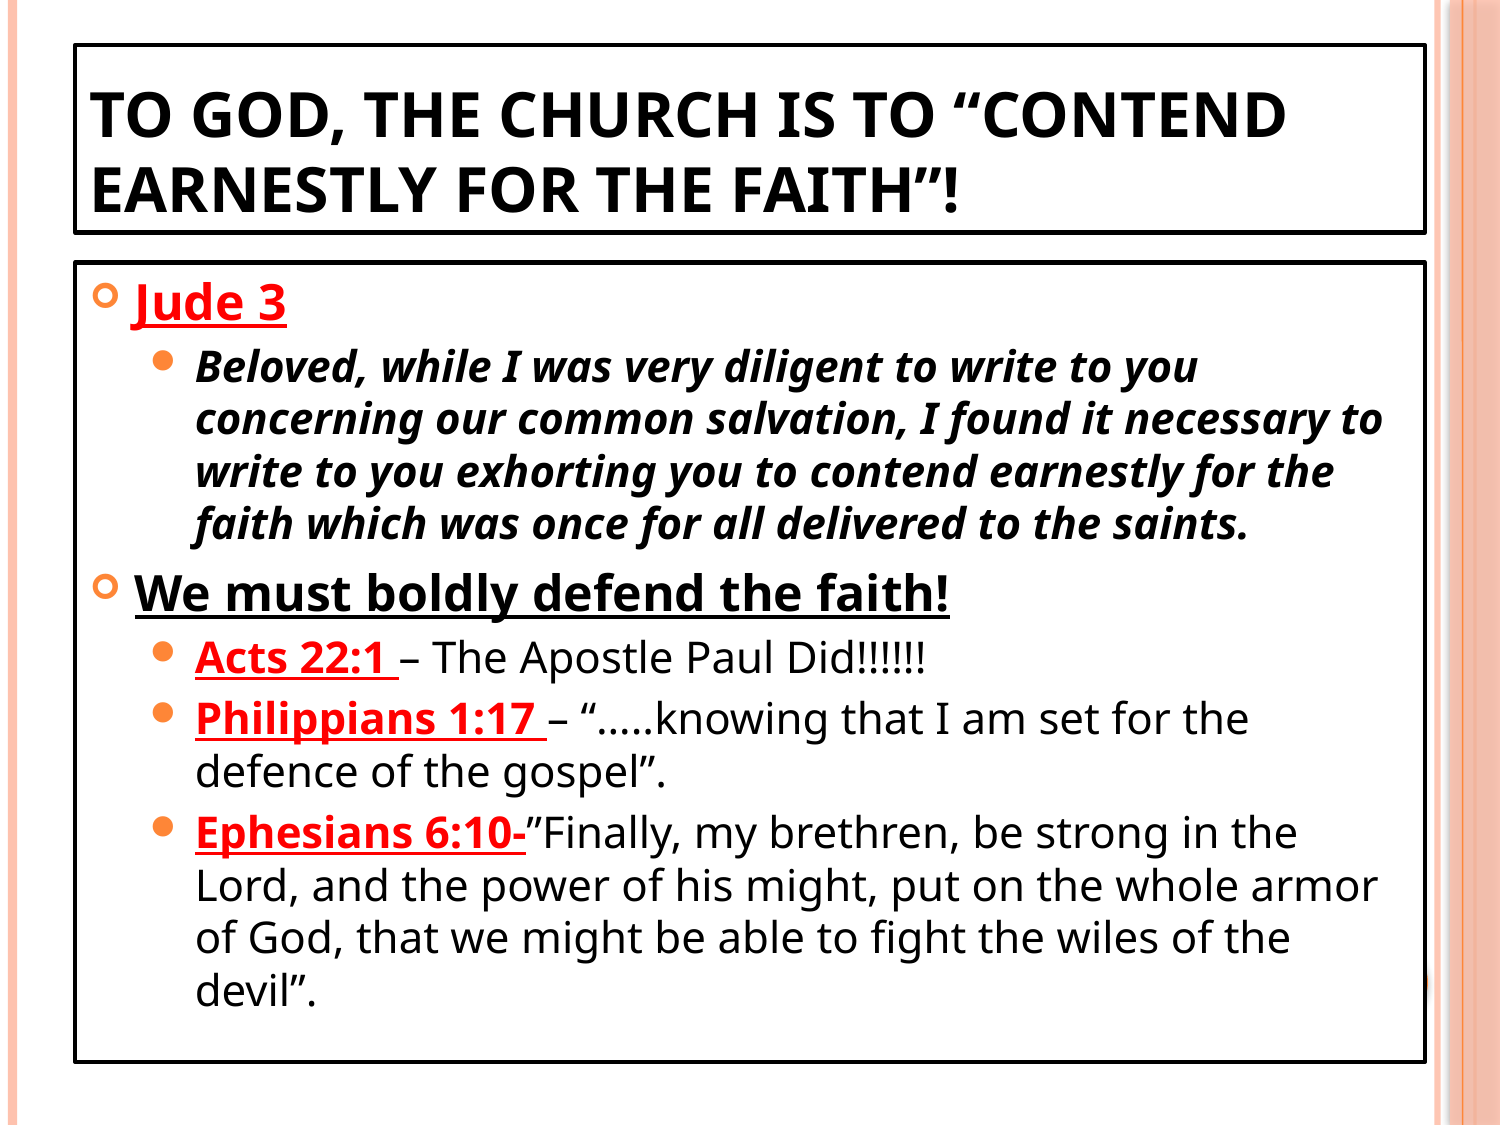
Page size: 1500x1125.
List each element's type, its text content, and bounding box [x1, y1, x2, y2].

slide_number 13 [1333, 940, 1434, 1027]
title To God, the church is to “contend earnestly for the faith”! [73, 43, 1427, 235]
list Jude 3 Beloved, while I was very diligent to write to you concerning our common salvation, I found it necessary to write to you exhorting you to contend earnestly for the faith which was once for all delivered to the saints. We must boldly defend the faith! Acts 22:1 – The Apostle Paul Did!!!!!! Philippians 1:17 – “…..knowing that I am set for the defence of the gospel”. Ephesians 6:10-”Finally, my brethren, be strong in the Lord, and the power of his might, put on the whole armor of God, that we might be able to fight the wiles of the devil”. [73, 260, 1427, 1064]
